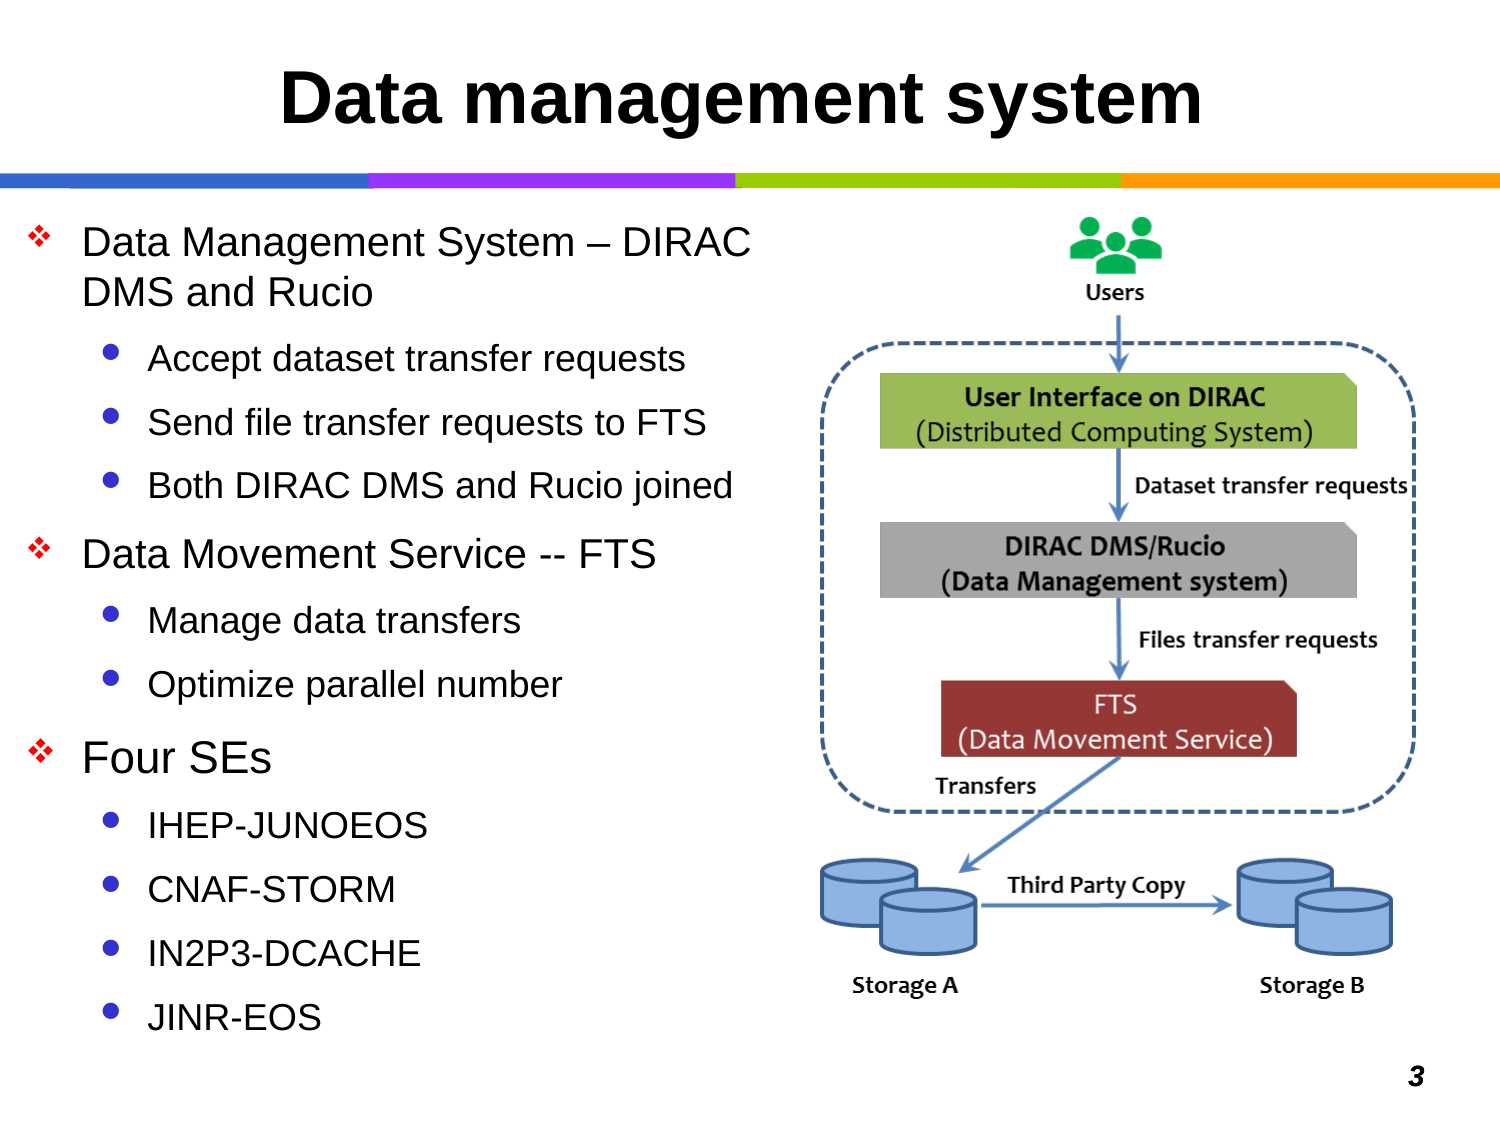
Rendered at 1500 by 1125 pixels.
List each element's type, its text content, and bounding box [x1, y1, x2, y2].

list Data Management System – DIRAC DMS and Rucio Accept dataset transfer requests Send file transfer requests to FTS Both DIRAC DMS and Rucio joined Data Movement Service -- FTS Manage data transfers Optimize parallel number Four SEs IHEP-JUNOEOS CNAF-STORM IN2P3-DCACHE JINR-EOS [10, 207, 776, 944]
text_box 3 [1127, 1049, 1440, 1113]
title Data management system [50, 37, 1455, 146]
picture [781, 193, 1437, 1017]
